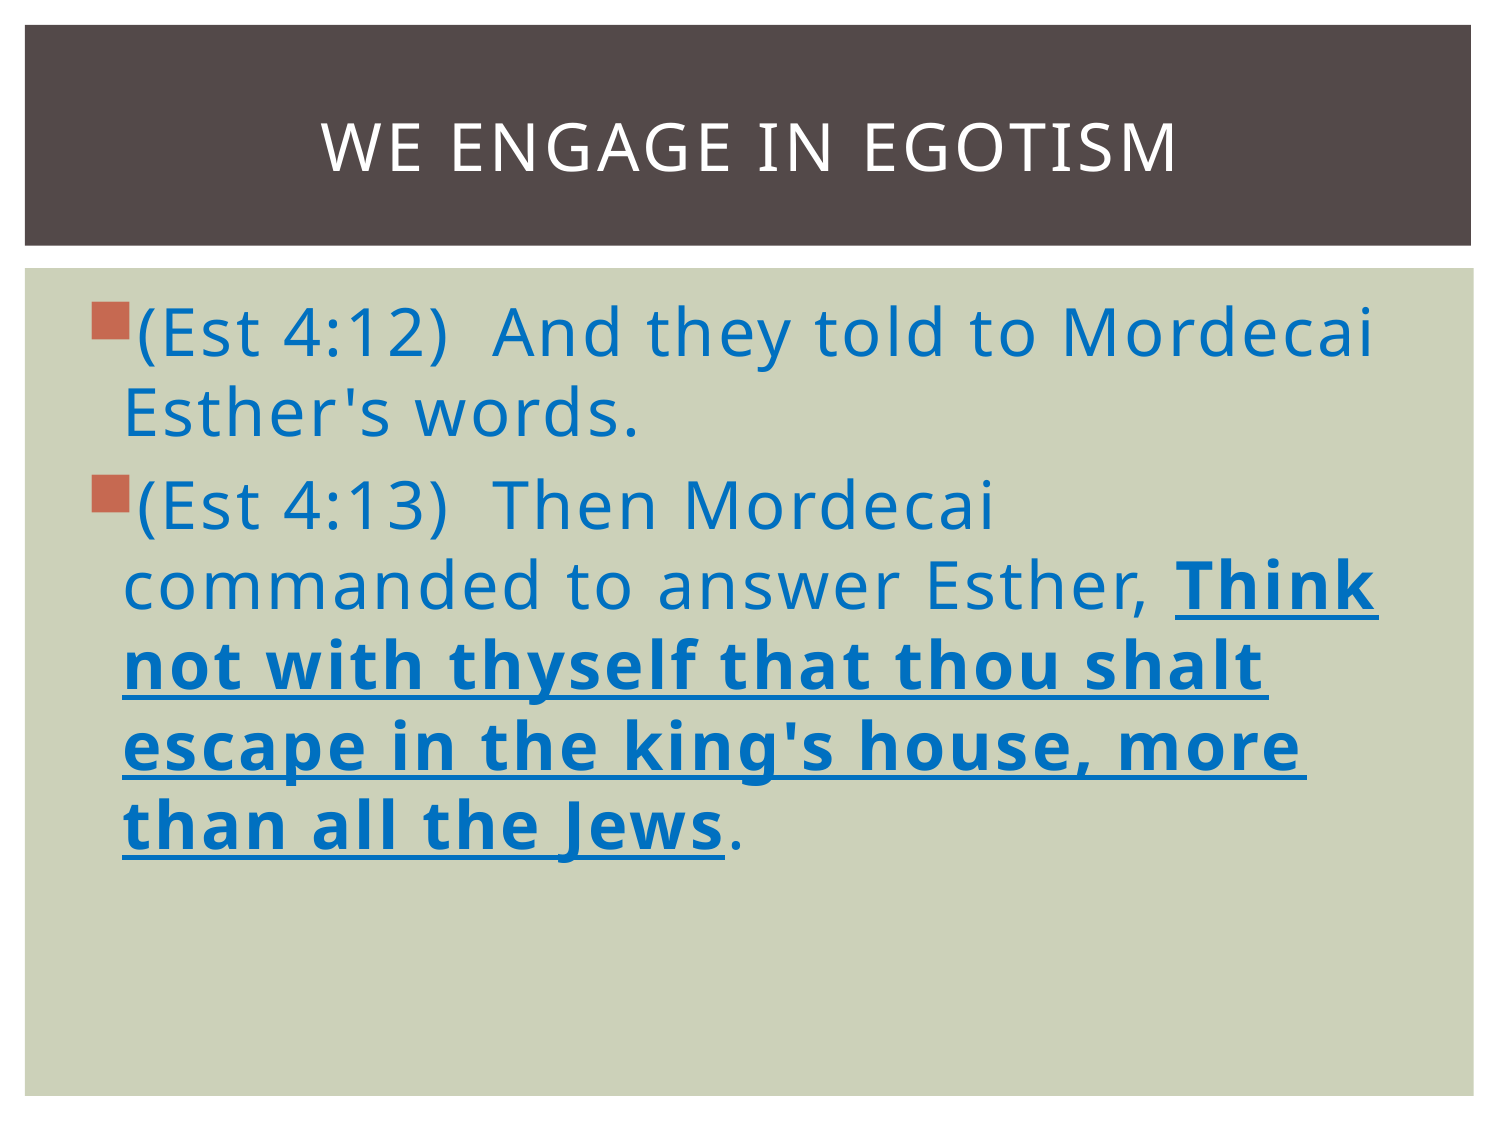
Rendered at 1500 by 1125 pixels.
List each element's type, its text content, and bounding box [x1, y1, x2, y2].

title We Engage in Egotism [62, 58, 1438, 232]
list (Est 4:12) And they told to Mordecai Esther's words. (Est 4:13) Then Mordecai commanded to answer Esther, Think not with thyself that thou shalt escape in the king's house, more than all the Jews. [62, 281, 1442, 1005]
